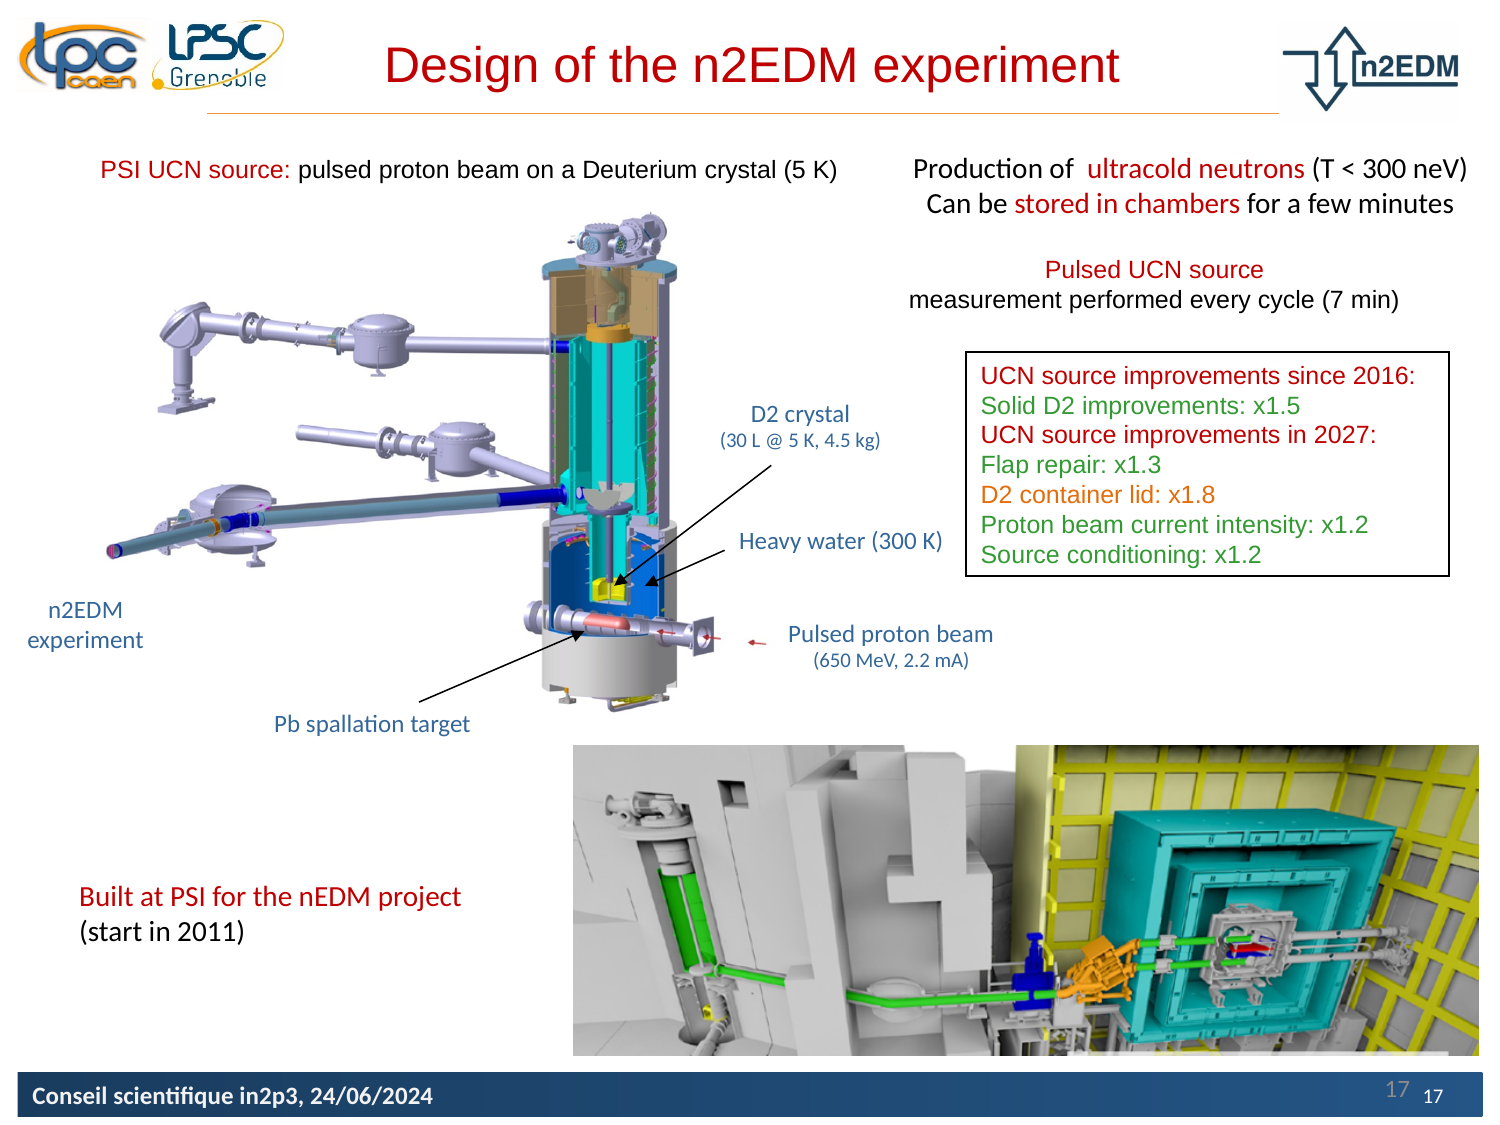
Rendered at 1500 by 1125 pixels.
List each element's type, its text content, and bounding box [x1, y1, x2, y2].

text_box Pulsed UCN source measurement performed every cycle (7 min) [1029, 246, 1419, 321]
picture [573, 745, 1479, 1056]
text_box Design of the n2EDM experiment [153, 5, 1366, 119]
text_box UCN source improvements since 2016: Solid D2 improvements: x1.5 UCN source improvements in 2027: Flap repair: x1.3 D2 container lid: x1.8 Proton beam current intensity: x1.2 Source conditioning: x1.2 [1029, 351, 1450, 577]
picture [17, 18, 149, 92]
text_box Production of ultracold neutrons (T < 300 neV) Can be stored in chambers for a few minutes [891, 141, 1490, 227]
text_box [6, 211, 1025, 746]
picture [1278, 19, 1461, 123]
slide_number 17 [1425, 1072, 1459, 1118]
text_box Built at PSI for the nEDM project (start in 2011) [64, 870, 568, 955]
text_box 17 [1074, 1065, 1425, 1118]
text_box PSI UCN source: pulsed proton beam on a Deuterium crystal (5 K) [85, 146, 891, 191]
